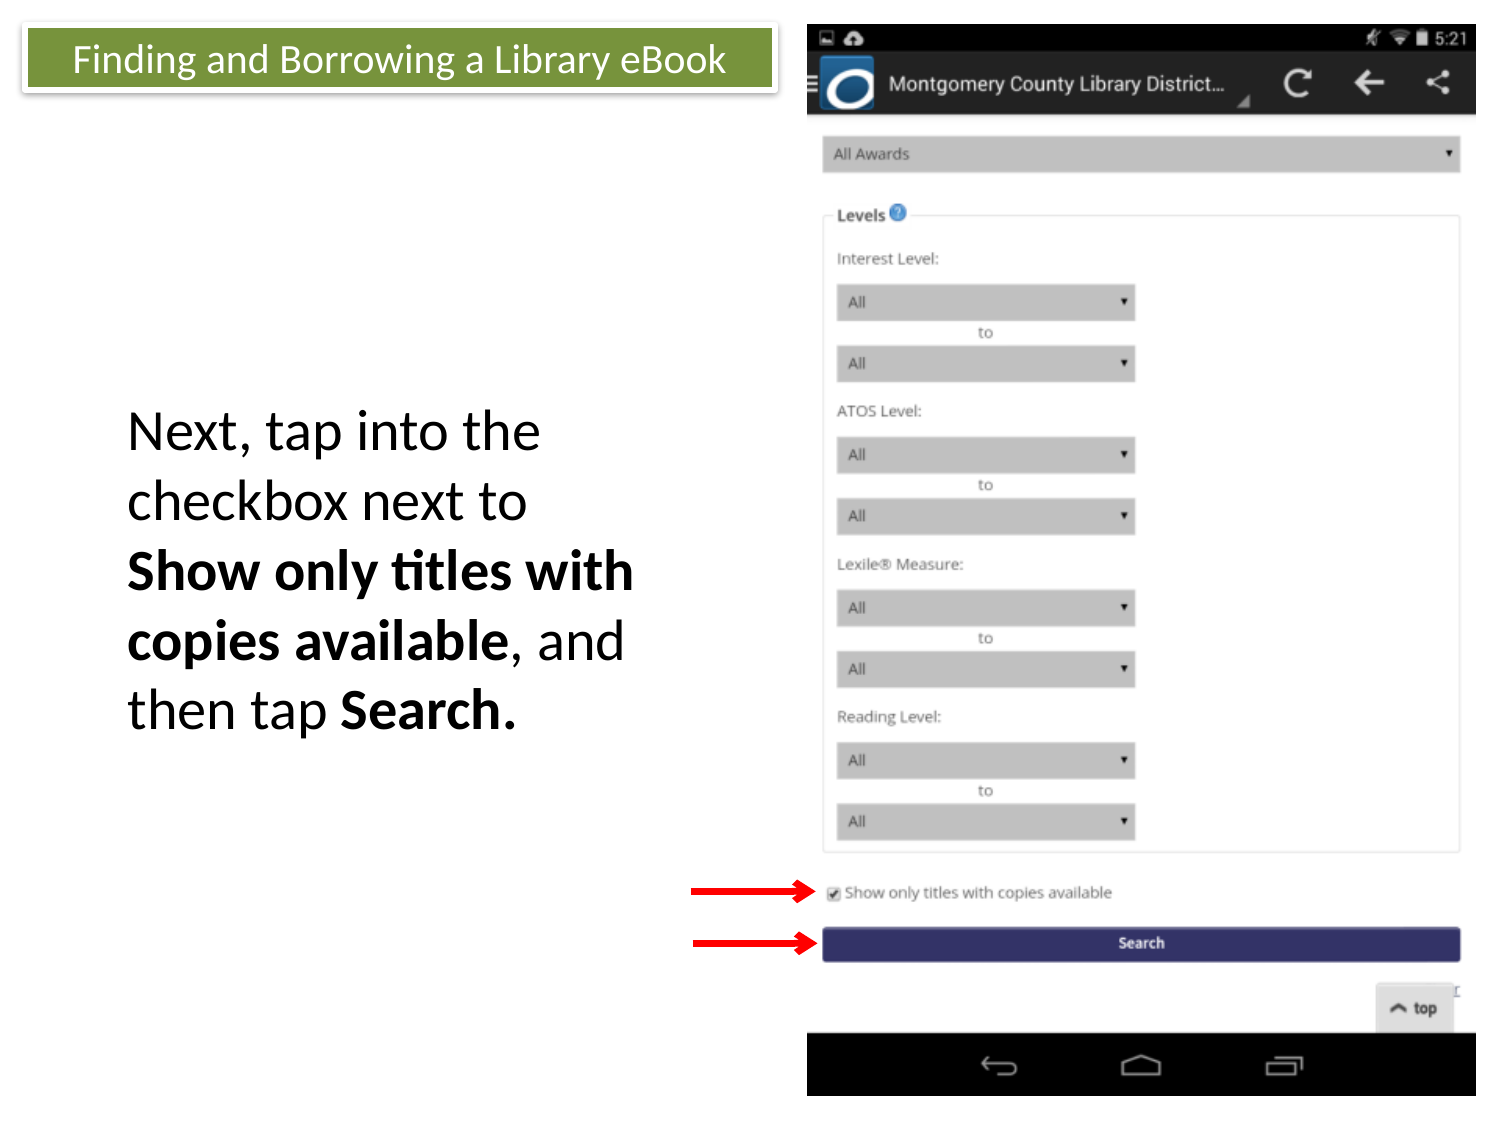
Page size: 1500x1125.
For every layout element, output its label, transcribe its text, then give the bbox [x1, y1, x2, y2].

text_box Finding and Borrowing a Library eBook [22, 22, 778, 93]
picture [806, 24, 1477, 1096]
text_box Next, tap into the checkbox next to Show only titles with copies available, and then tap Search. [112, 384, 676, 750]
